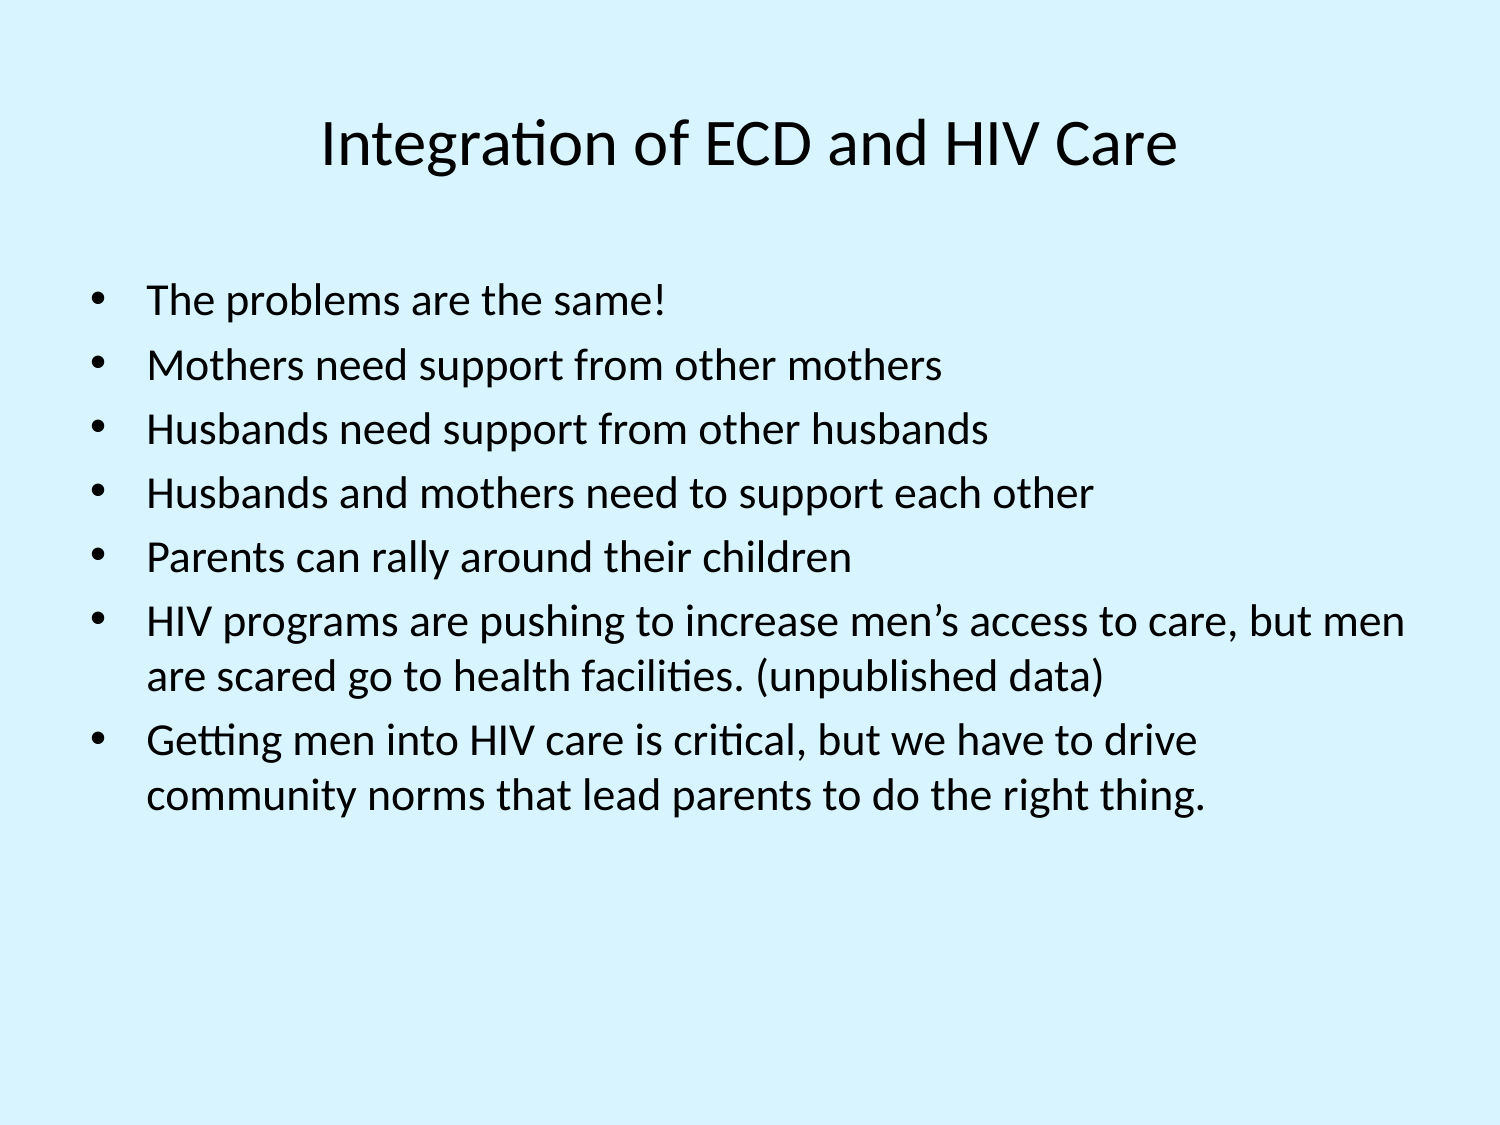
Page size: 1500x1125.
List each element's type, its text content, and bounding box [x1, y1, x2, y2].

title Integration of ECD and HIV Care [75, 45, 1425, 233]
list The problems are the same! Mothers need support from other mothers Husbands need support from other husbands Husbands and mothers need to support each other Parents can rally around their children HIV programs are pushing to increase men’s access to care, but men are scared go to health facilities. (unpublished data) Getting men into HIV care is critical, but we have to drive community norms that lead parents to do the right thing. [75, 262, 1425, 1005]
